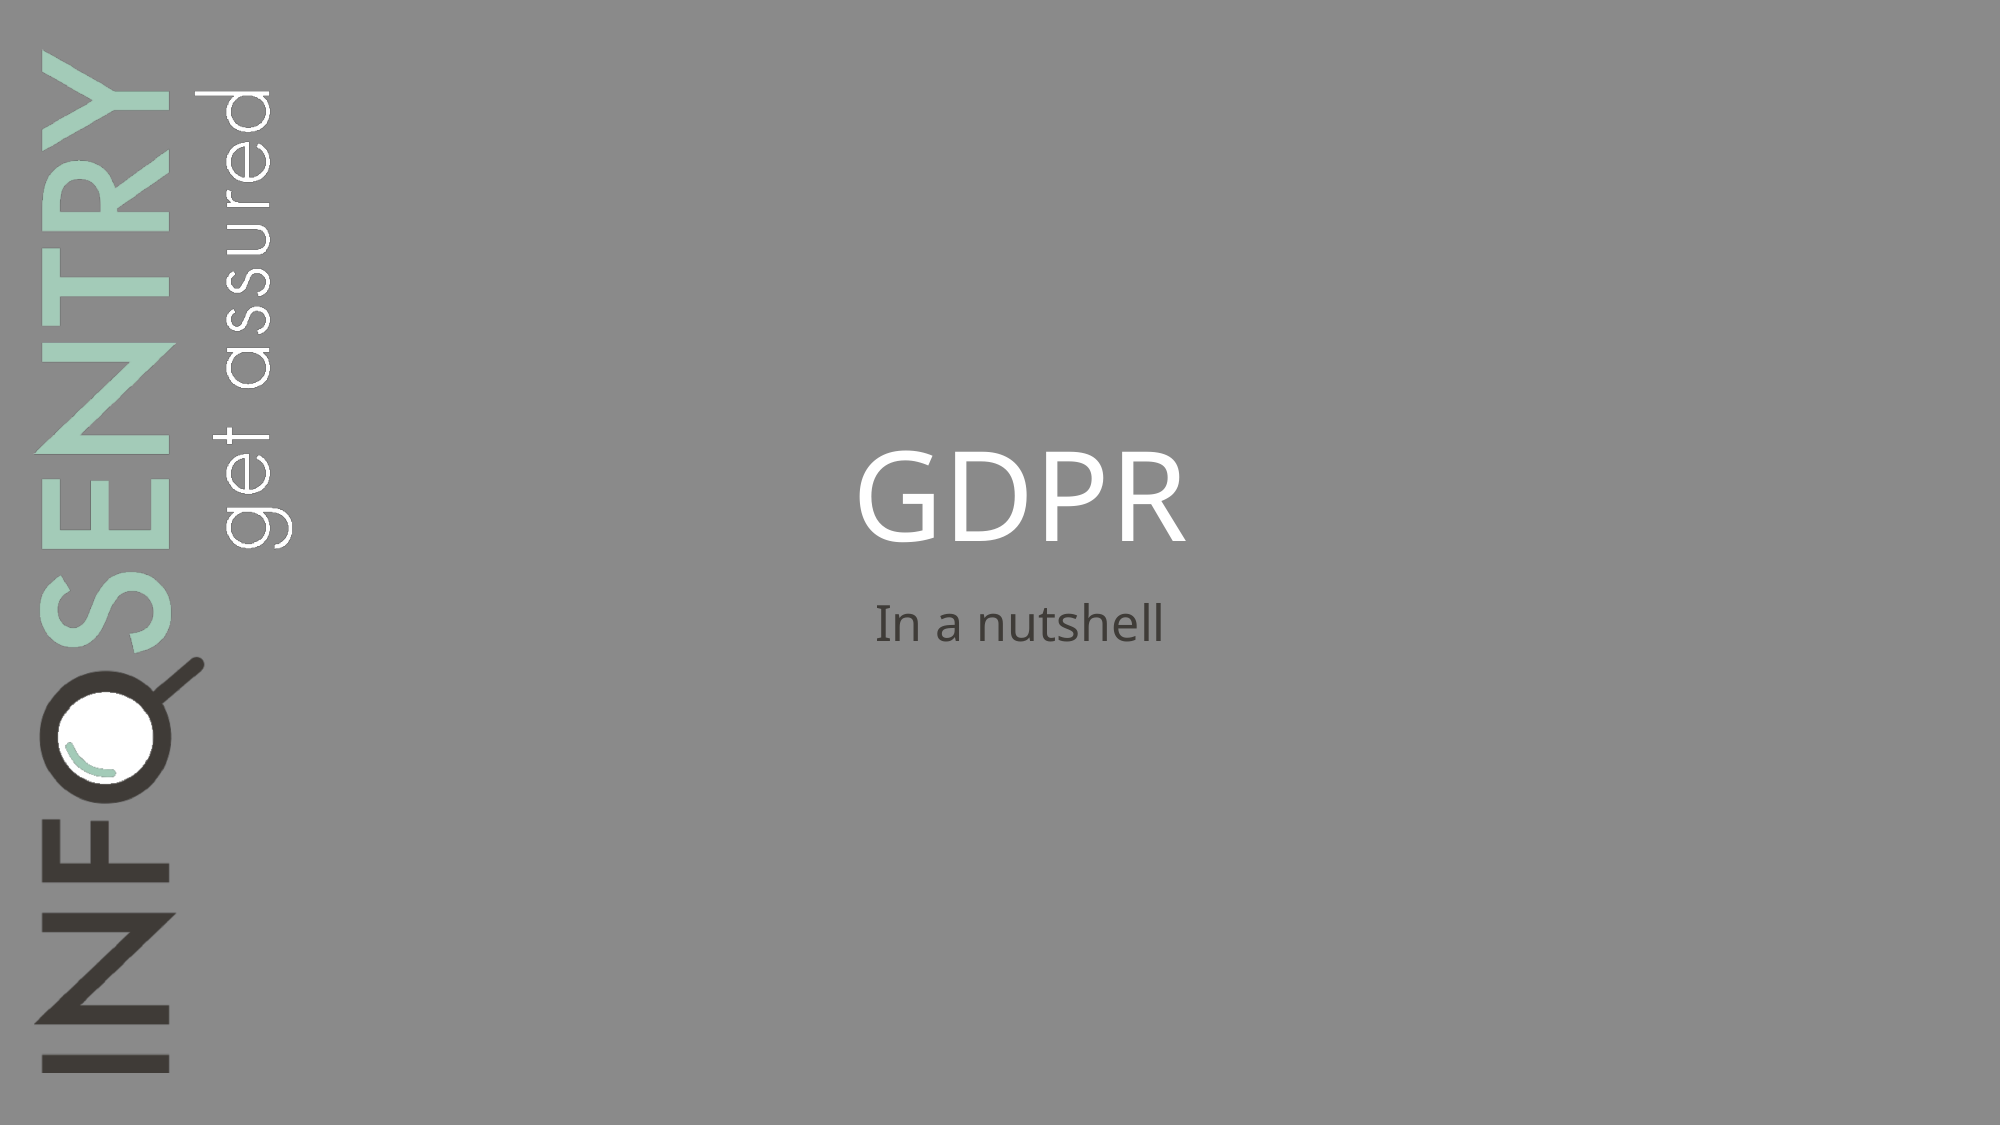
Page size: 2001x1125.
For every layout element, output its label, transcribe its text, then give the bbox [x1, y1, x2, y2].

picture [34, 51, 292, 1072]
subtitle In a nutshell [291, 590, 1750, 863]
title GDPR [291, 184, 1750, 576]
